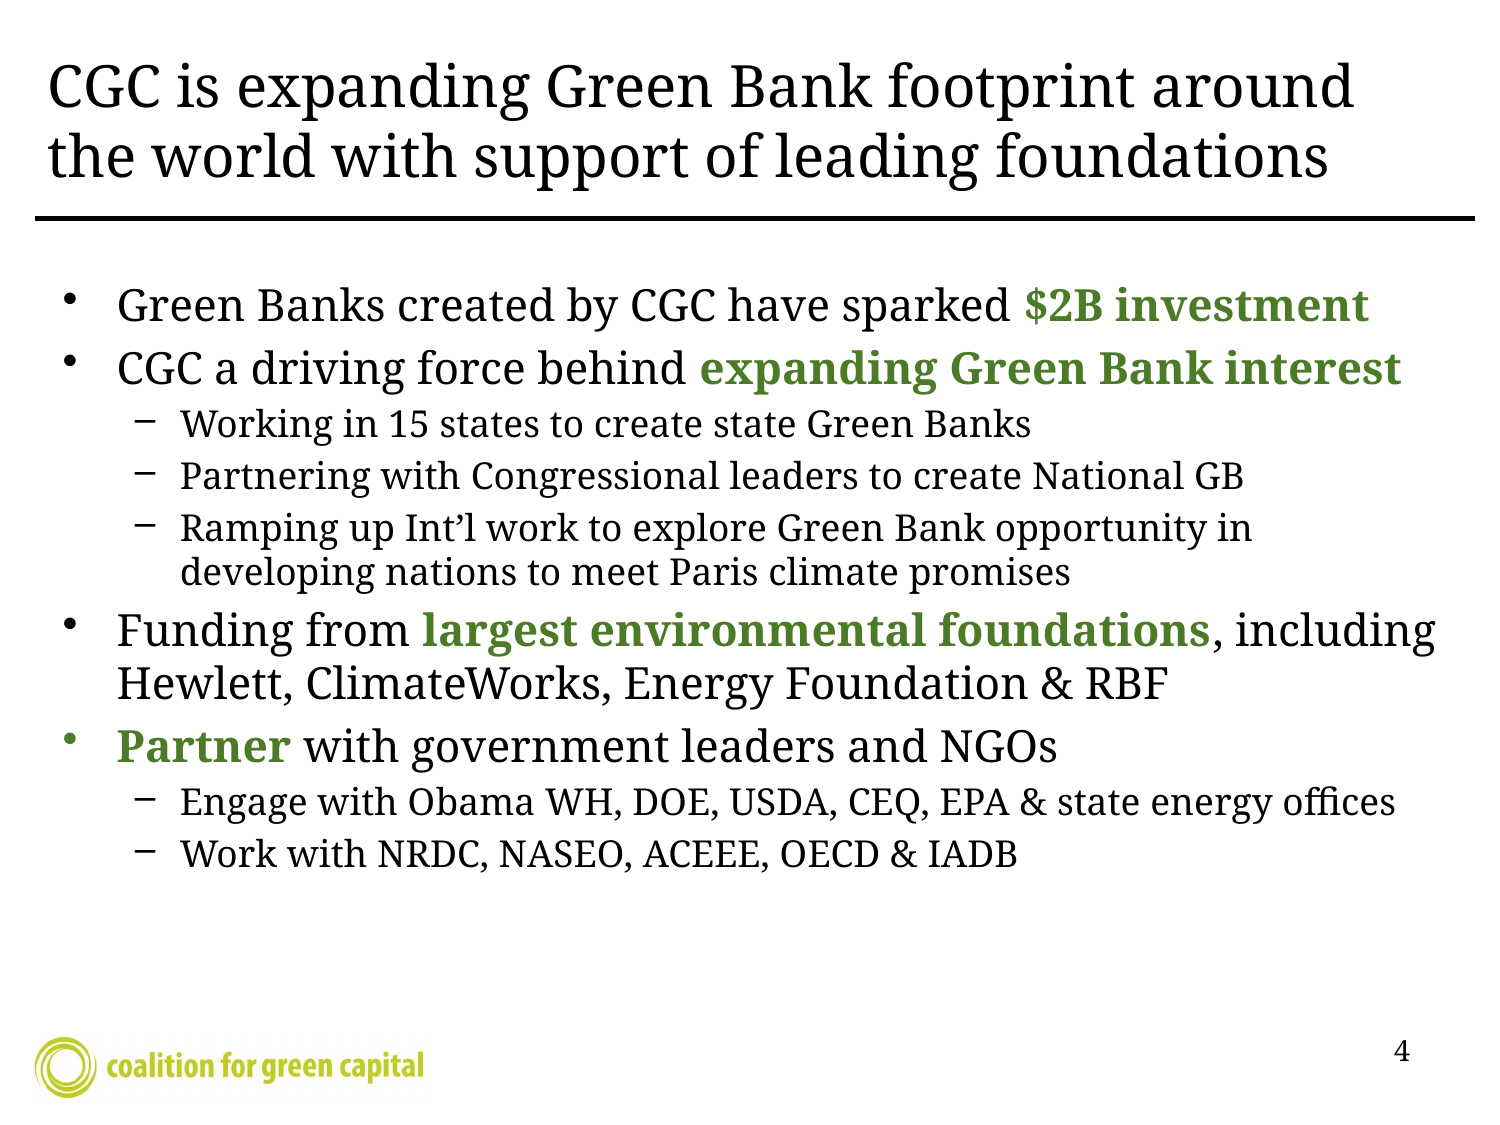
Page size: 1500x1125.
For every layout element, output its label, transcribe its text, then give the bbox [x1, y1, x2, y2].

picture [33, 1035, 425, 1103]
title CGC is expanding Green Bank footprint around the world with support of leading foundations [33, 24, 1471, 213]
slide_number 4 [1074, 1024, 1425, 1103]
list Green Banks created by CGC have sparked $2B investment CGC a driving force behind expanding Green Bank interest Working in 15 states to create state Green Banks Partnering with Congressional leaders to create National GB Ramping up Int’l work to explore Green Bank opportunity in developing nations to meet Paris climate promises Funding from largest environmental foundations, including Hewlett, ClimateWorks, Energy Foundation & RBF Partner with government leaders and NGOs Engage with Obama WH, DOE, USDA, CEQ, EPA & state energy offices Work with NRDC, NASEO, ACEEE, OECD & IADB [47, 269, 1453, 970]
